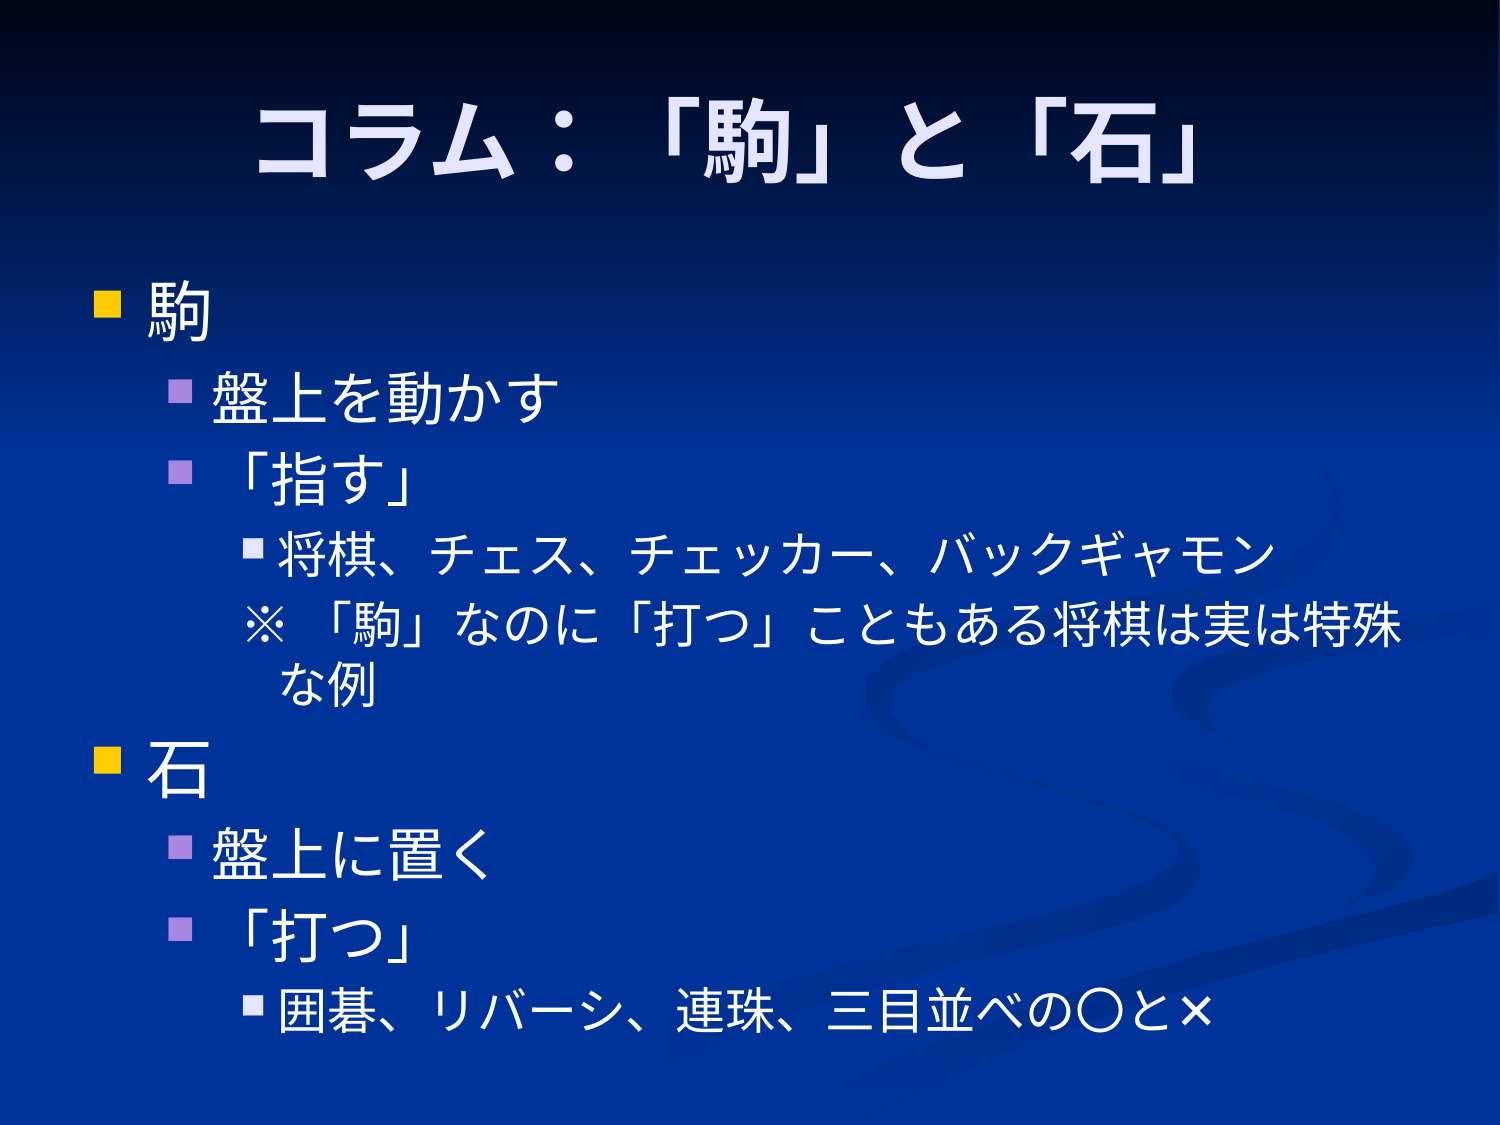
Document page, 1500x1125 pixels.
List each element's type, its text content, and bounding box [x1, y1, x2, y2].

title コラム：「駒」と「石」 [75, 45, 1425, 233]
list 駒 盤上を動かす 「指す」 将棋、チェス、チェッカー、バックギャモン ※「駒」なのに「打つ」こともある将棋は実は特殊な例 石 盤上に置く 「打つ」 囲碁、リバーシ、連珠、三目並べの〇と✕ [75, 262, 1425, 1005]
